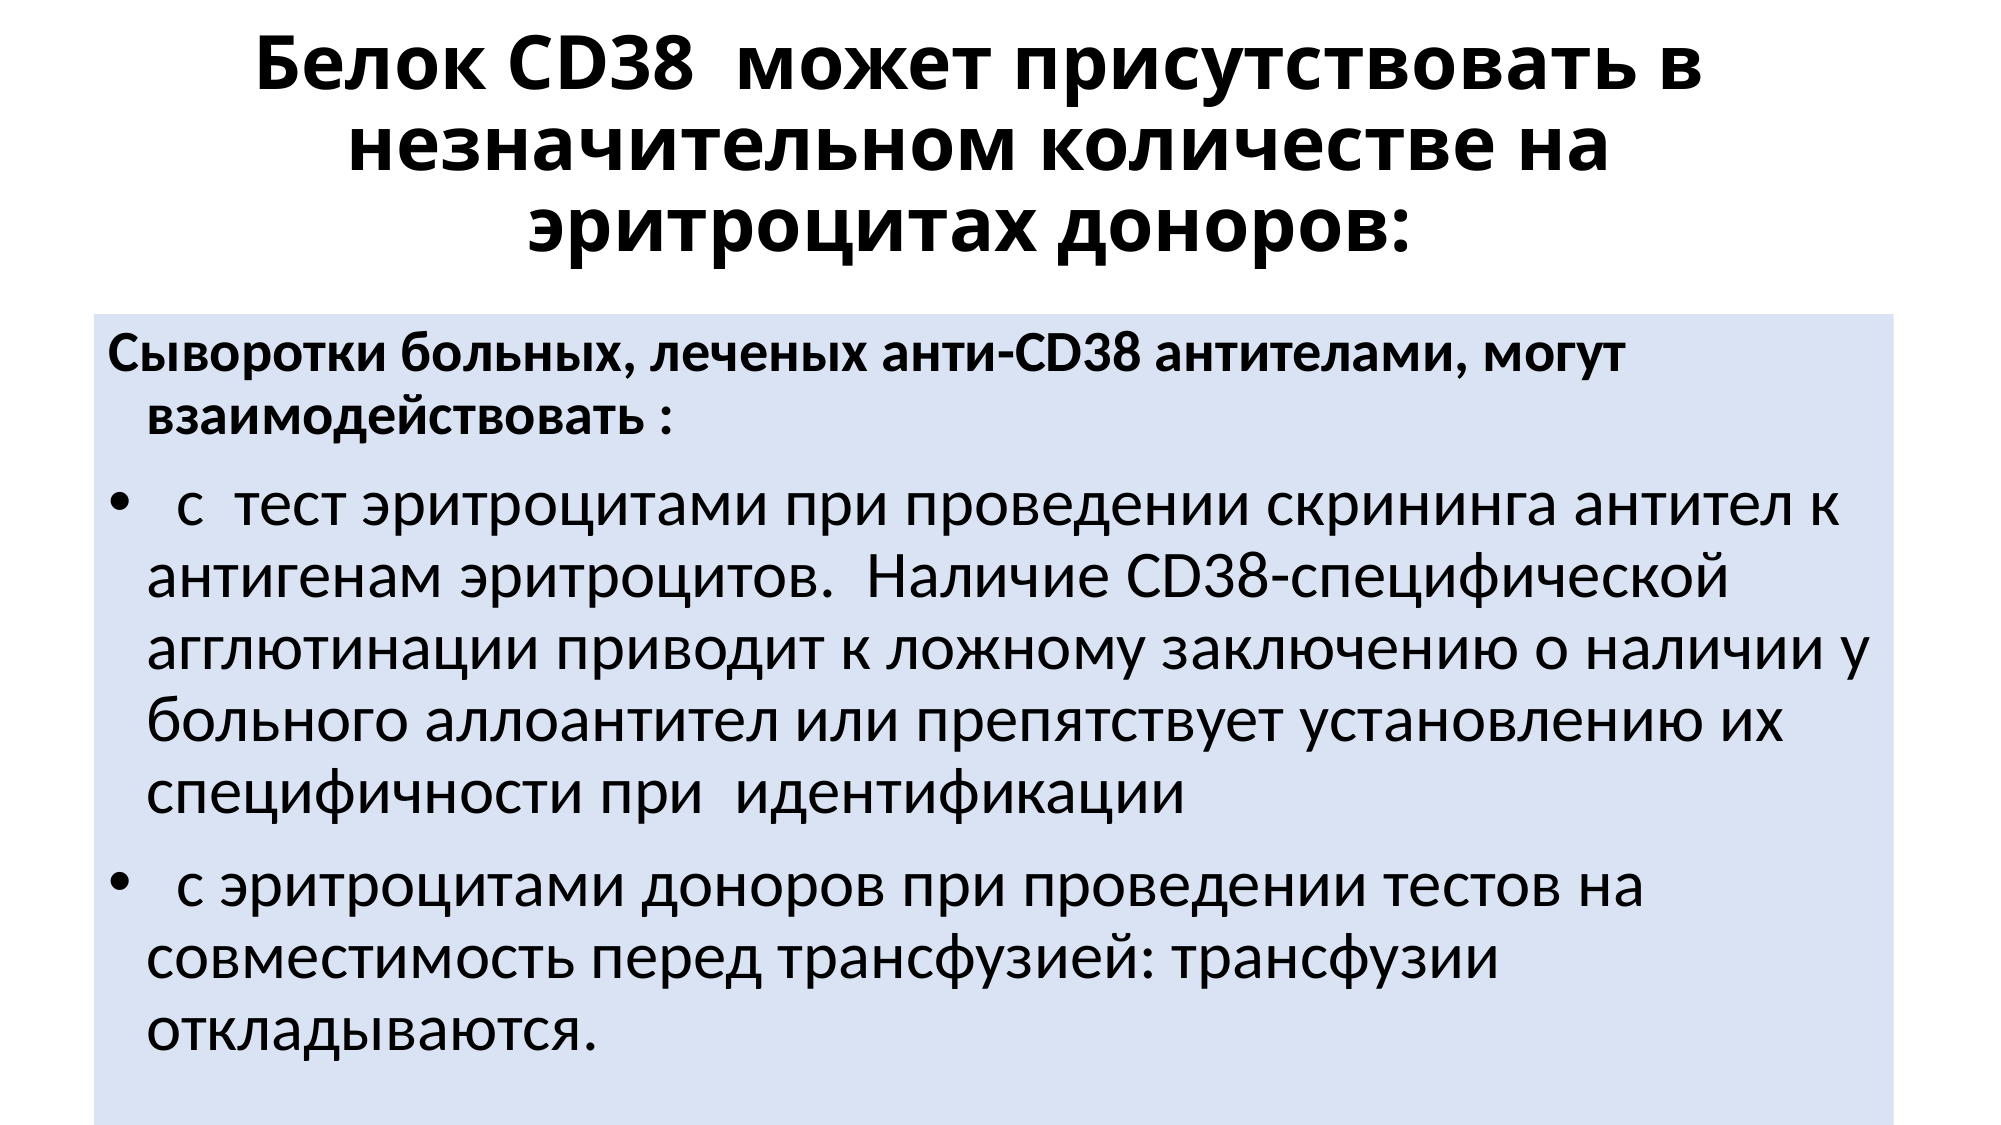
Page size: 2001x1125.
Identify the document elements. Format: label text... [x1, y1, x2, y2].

title Белок CD38 может присутствовать в незначительном количестве на эритроцитах доноров: [99, 0, 1860, 293]
list Сыворотки больных, леченых анти-CD38 антителами, могут взаимодействовать : с тест эритроцитами при проведении скрининга антител к антигенам эритроцитов. Наличие CD38-специфической агглютинации приводит к ложному заключению о наличии у больного аллоантител или препятствует установлению их специфичности при идентификации с эритроцитами доноров при проведении тестов на совместимость перед трансфузией: трансфузии откладываются. [93, 314, 1894, 1125]
